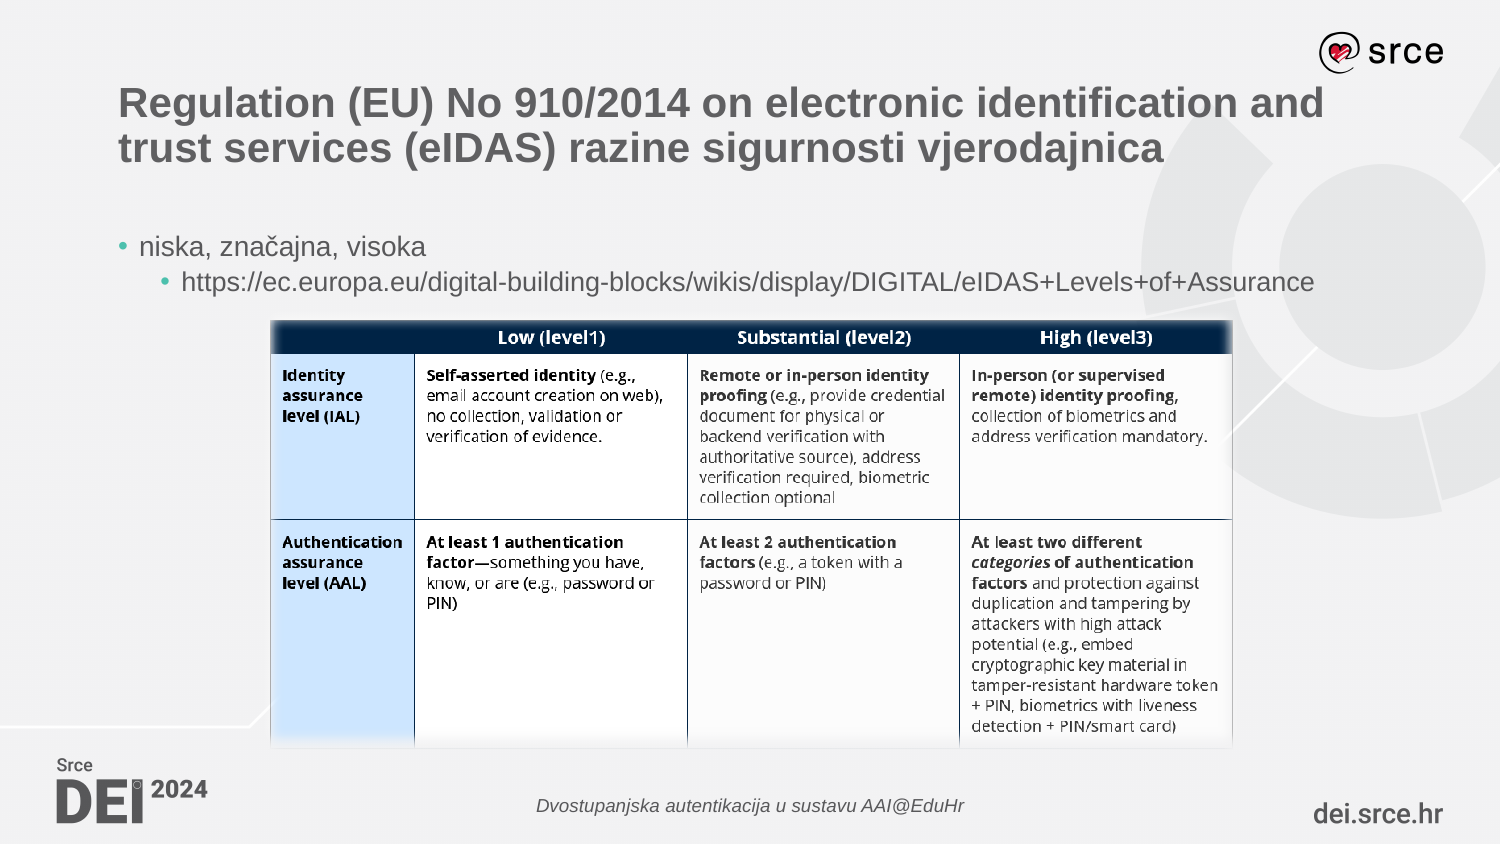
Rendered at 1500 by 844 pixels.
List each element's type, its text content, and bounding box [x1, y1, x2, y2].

footer Dvostupanjska autentikacija u sustavu AAI@EduHr [338, 782, 1162, 828]
title Regulation (EU) No 910/2014 on electronic identification and trust services (eIDAS) razine sigurnosti vjerodajnica [103, 44, 1397, 208]
list niska, značajna, visoka https://ec.europa.eu/digital-building-blocks/wikis/display/DIGITAL/eIDAS+Levels+of+Assurance [103, 224, 1397, 760]
picture [261, 308, 1239, 750]
